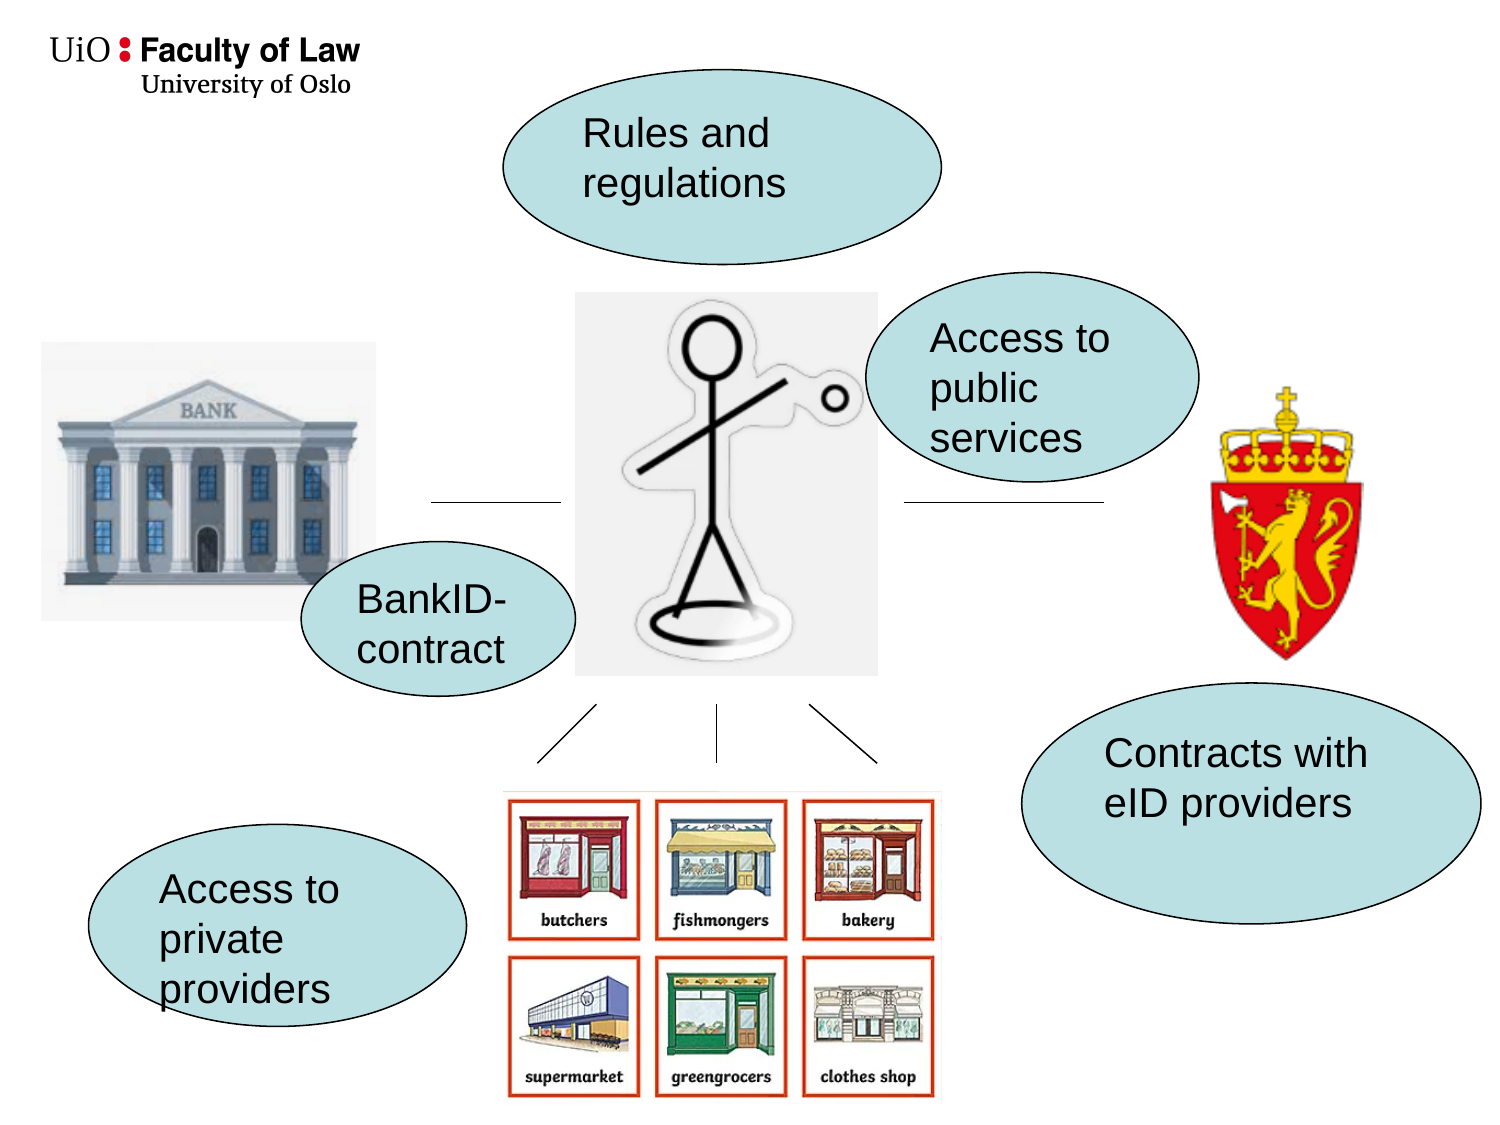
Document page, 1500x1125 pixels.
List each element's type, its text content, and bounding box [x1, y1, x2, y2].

text_box Access to private providers [88, 824, 467, 1027]
picture [1210, 385, 1365, 663]
picture [41, 342, 381, 626]
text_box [537, 703, 597, 764]
text_box Contracts with eID providers [1021, 682, 1481, 924]
picture [50, 37, 360, 98]
picture [502, 791, 942, 1104]
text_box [808, 703, 878, 764]
text_box Access to public services [883, 272, 1199, 482]
text_box Rules and regulations [503, 69, 942, 265]
text_box BankID- contract [303, 541, 570, 697]
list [575, 292, 878, 676]
